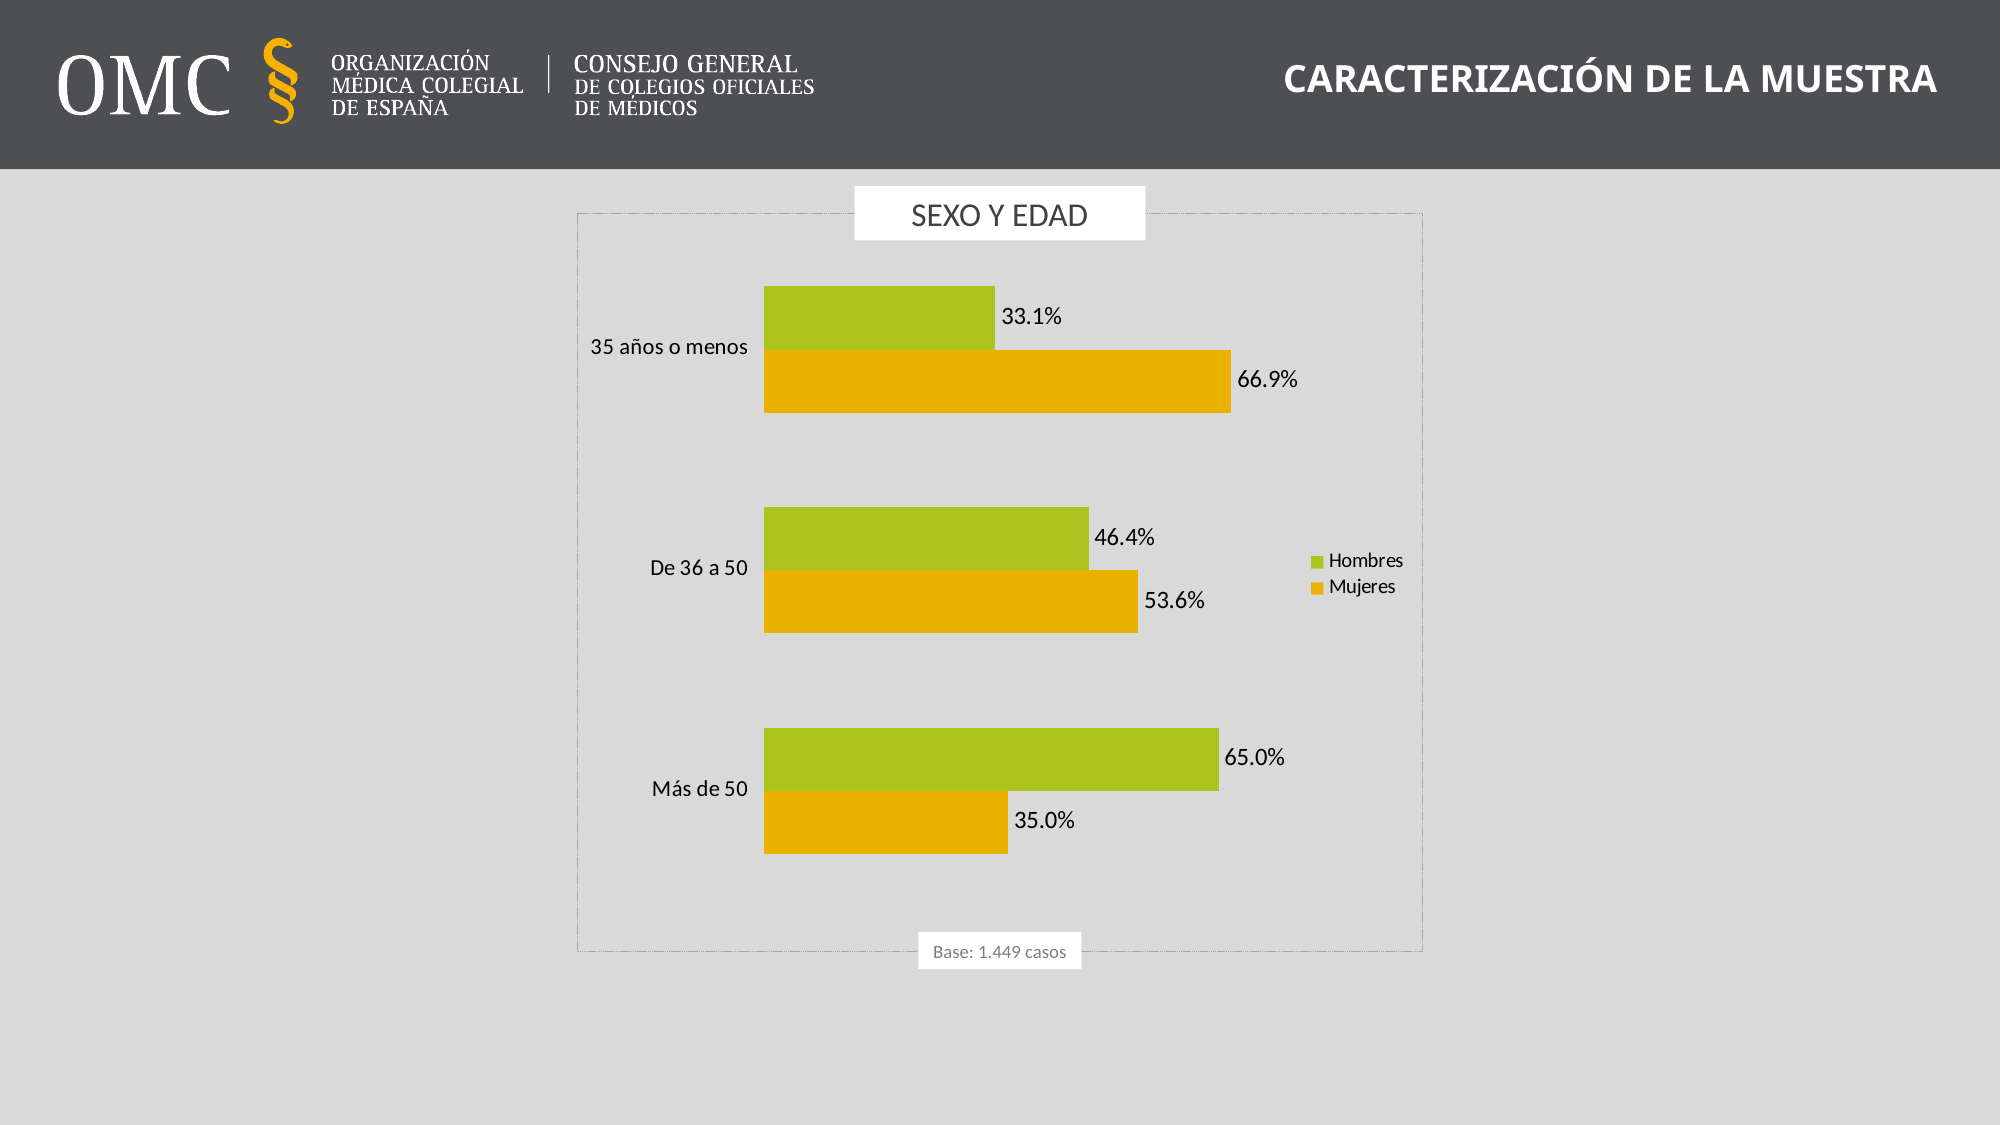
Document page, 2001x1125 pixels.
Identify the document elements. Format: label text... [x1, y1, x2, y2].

text_box CARACTERIZACIÓN DE LA MUESTRA [918, 52, 1938, 112]
text_box SEXO Y EDAD [854, 185, 1146, 227]
text_box Base: 1.449 casos [918, 931, 1082, 970]
picture [0, 0, 872, 174]
chart [590, 227, 1423, 924]
text_box [577, 213, 1423, 952]
